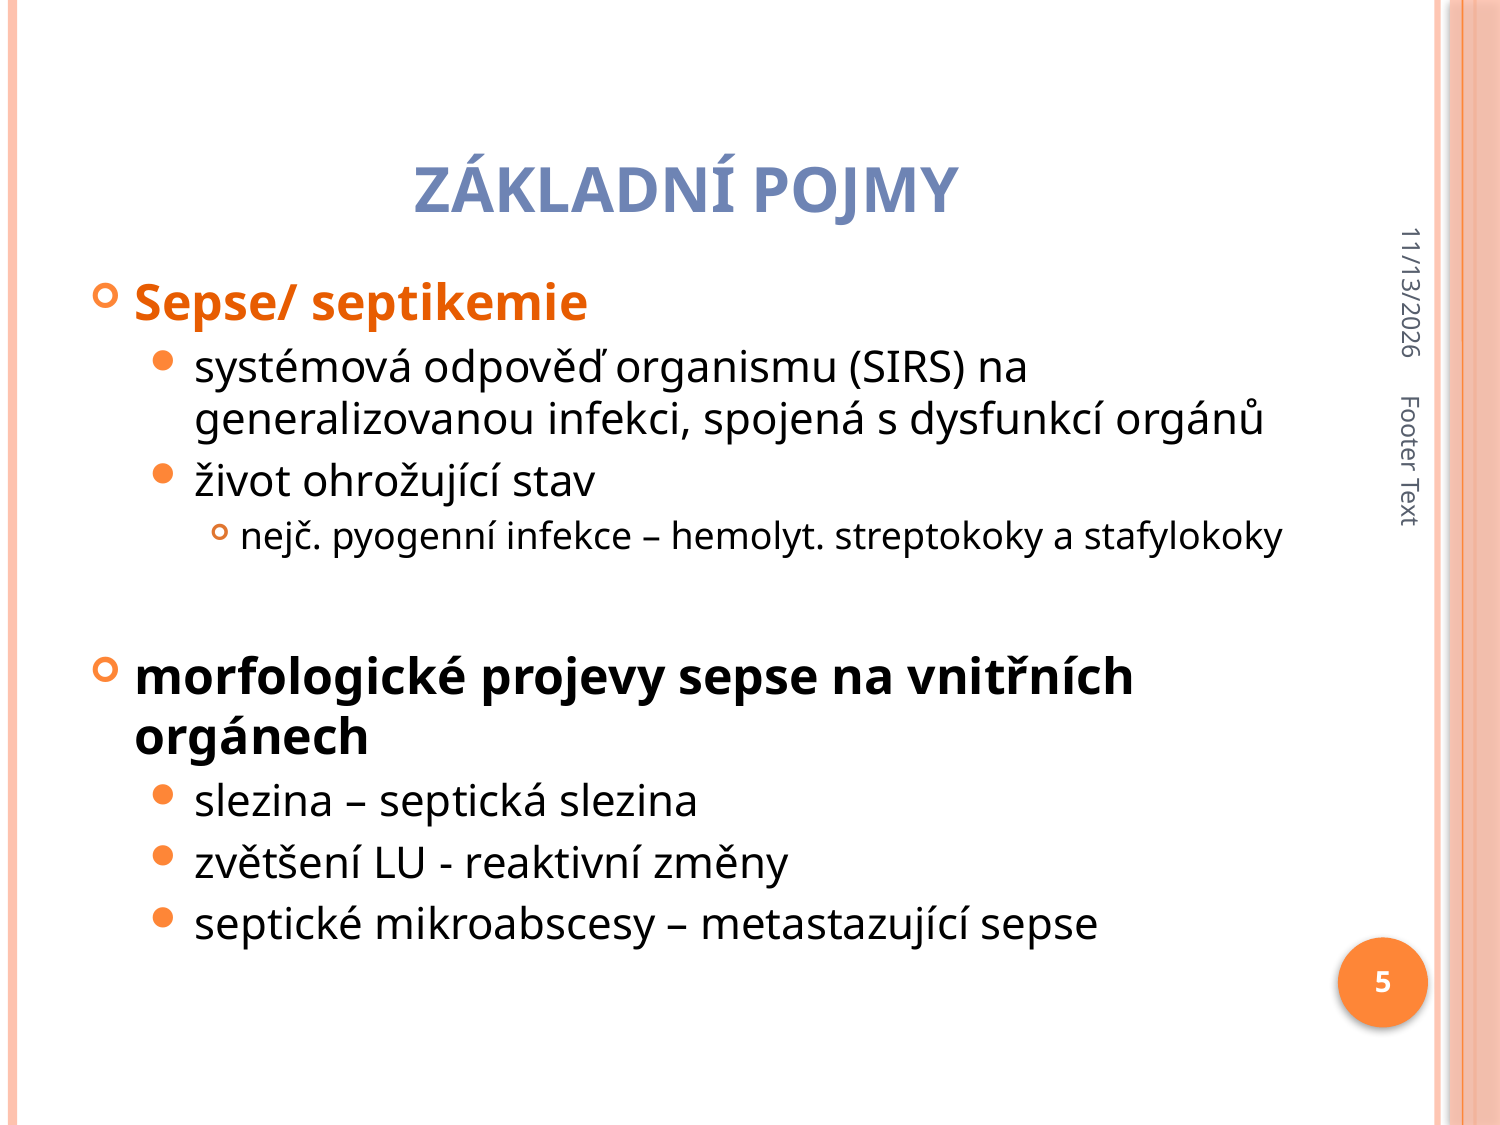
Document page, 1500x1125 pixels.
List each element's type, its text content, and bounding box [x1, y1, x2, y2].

title ZÁKLADNÍ POJMY [75, 45, 1300, 233]
slide_number 5 [1333, 940, 1434, 1027]
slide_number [1378, 43, 1442, 374]
list Sepse/ septikemie systémová odpověď organismu (SIRS) na generalizovanou infekci, spojená s dysfunkcí orgánů život ohrožující stav nejč. pyogenní infekce – hemolyt. streptokoky a stafylokoky morfologické projevy sepse na vnitřních orgánech slezina – septická slezina zvětšení LU - reaktivní změny septické mikroabscesy – metastazující sepse [75, 262, 1300, 1062]
footer Footer Text [1379, 380, 1440, 906]
